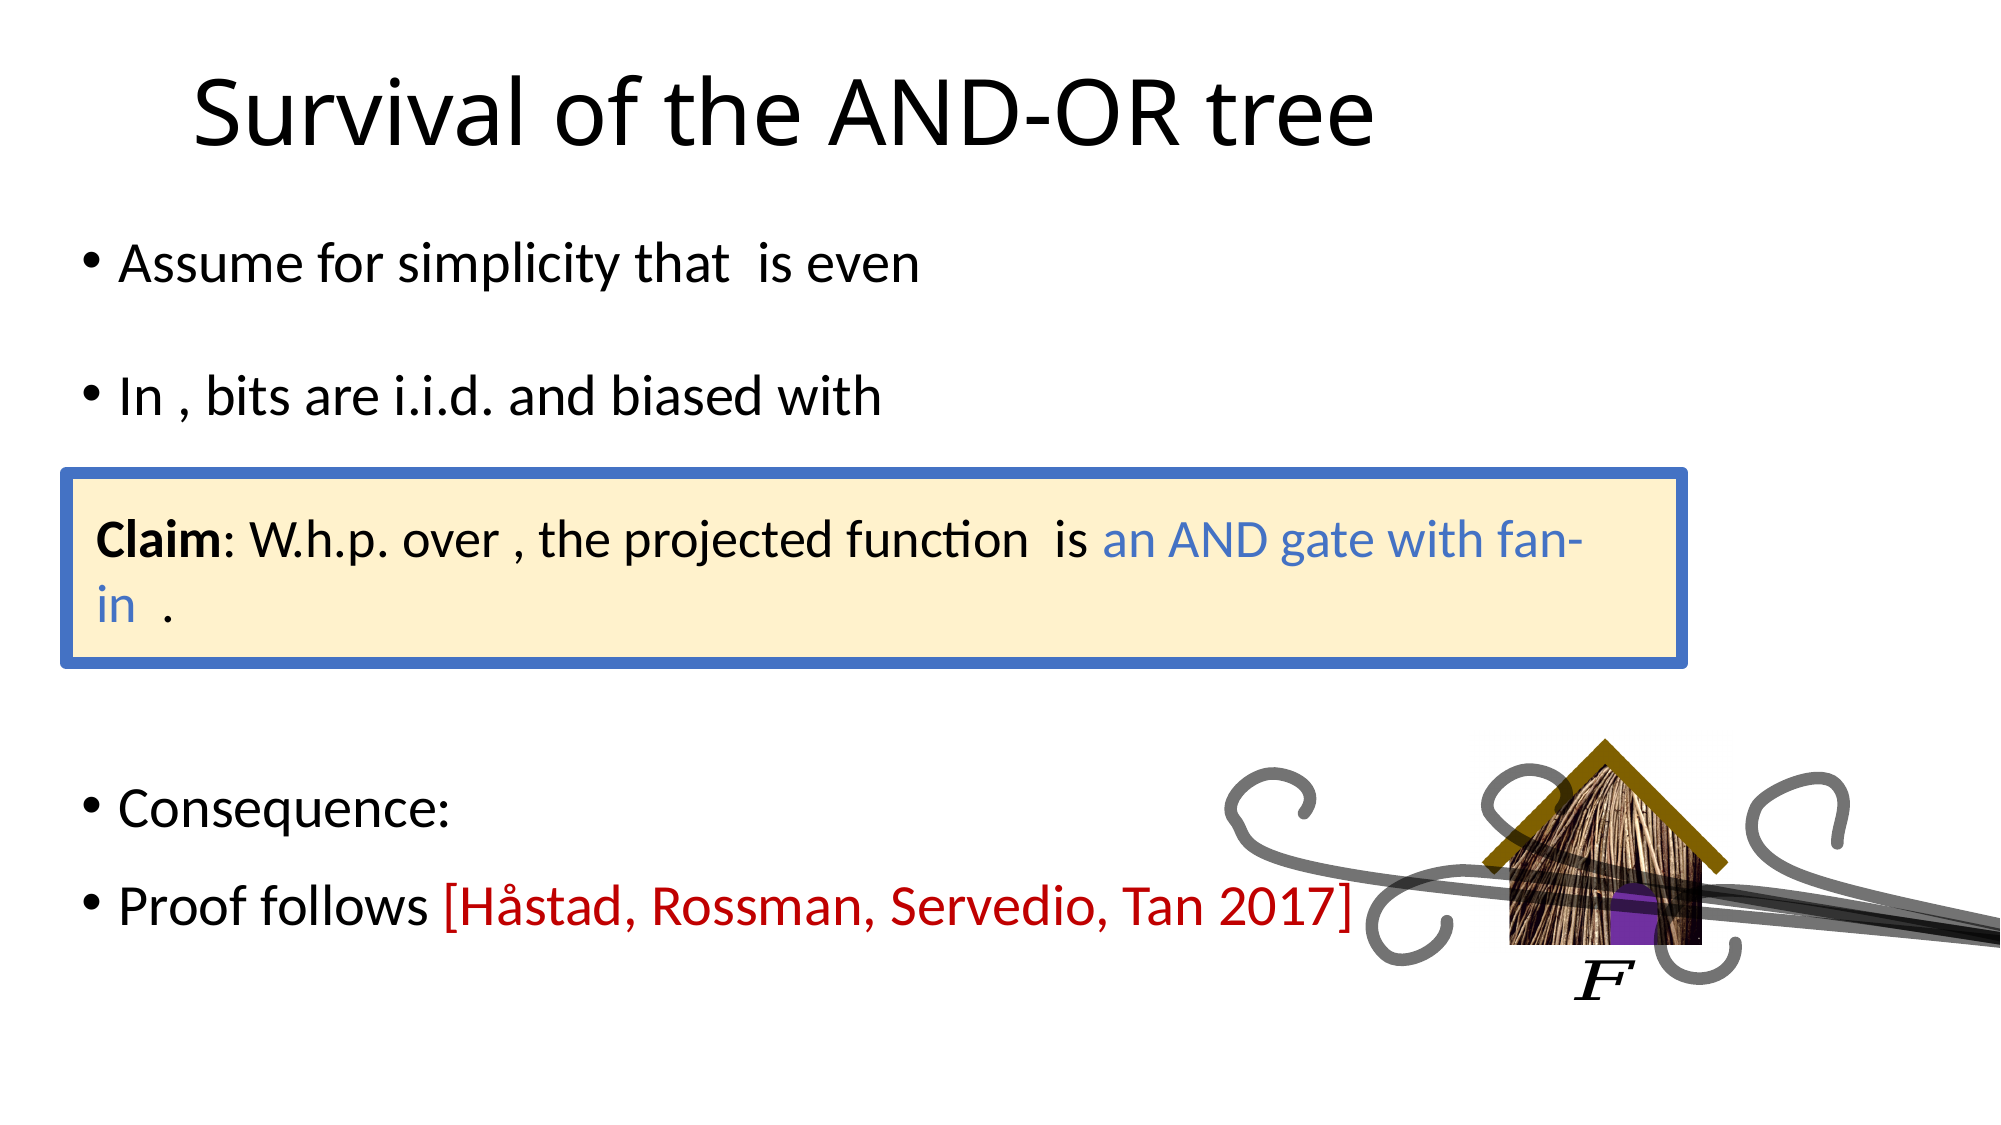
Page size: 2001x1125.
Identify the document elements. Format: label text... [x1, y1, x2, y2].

title Survival of the AND-OR tree [177, 7, 1902, 225]
picture [1469, 730, 1733, 769]
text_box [1230, 769, 2000, 979]
